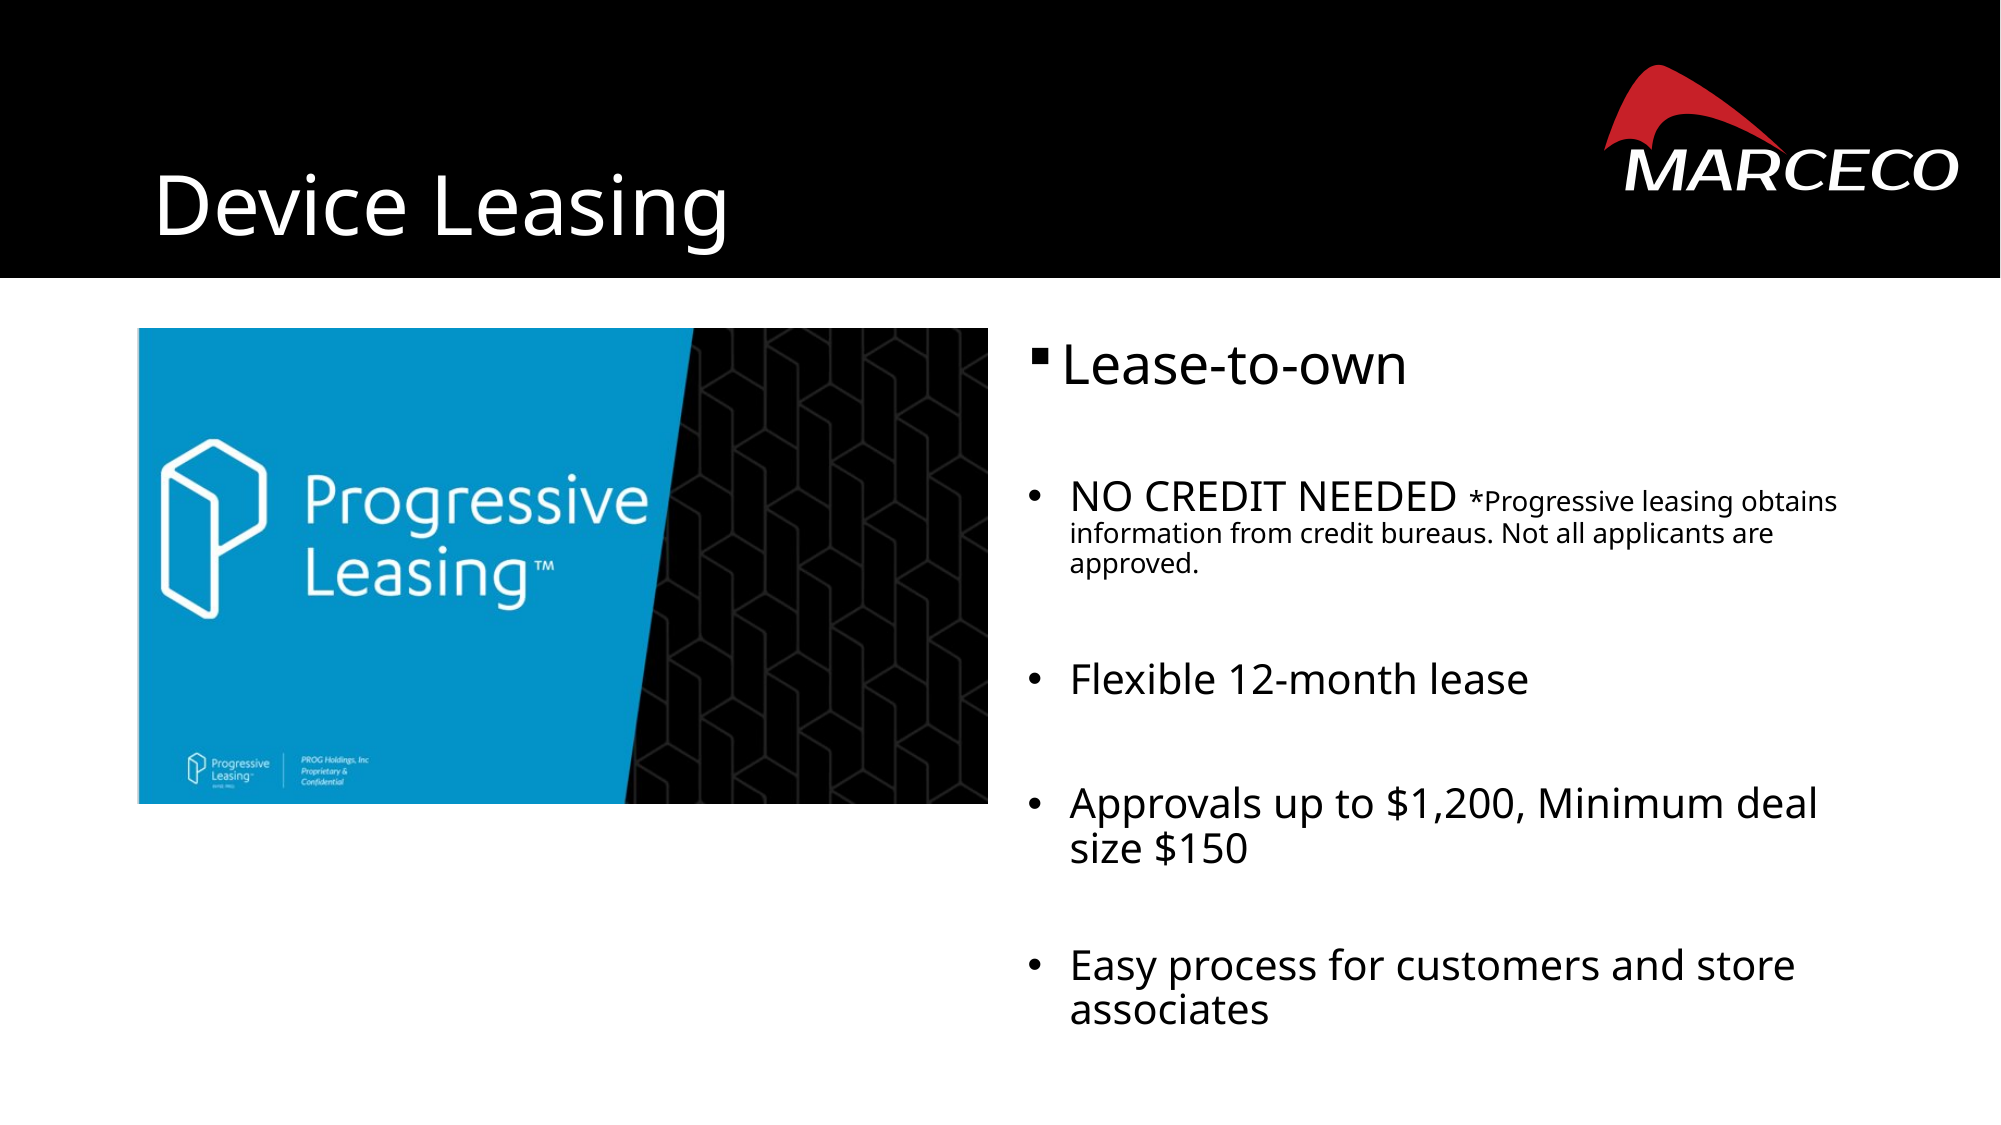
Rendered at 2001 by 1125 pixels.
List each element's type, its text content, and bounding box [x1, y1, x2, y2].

list Lease-to-own NO CREDIT NEEDED *Progressive leasing obtains information from credit bureaus. Not all applicants are approved. Flexible 12-month lease Approvals up to $1,200, Minimum deal size $150 Easy process for customers and store associates [1012, 328, 1863, 1043]
title Device Leasing [137, 43, 1544, 262]
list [137, 328, 988, 804]
picture [1598, 59, 1964, 196]
